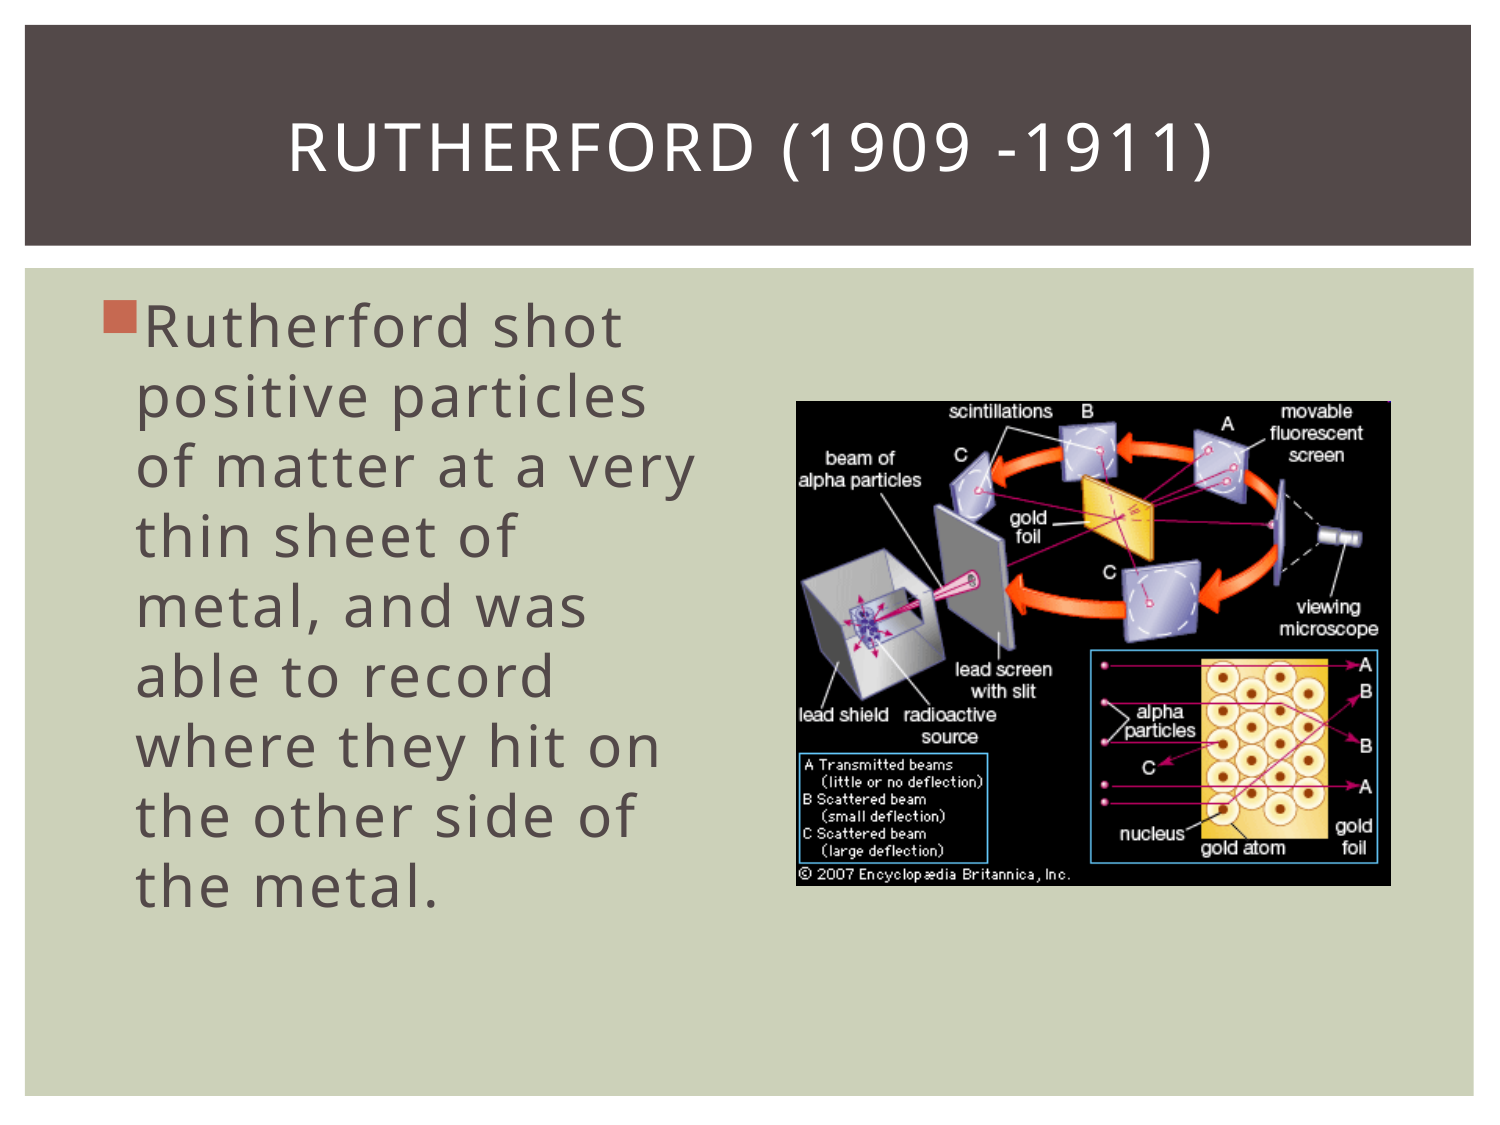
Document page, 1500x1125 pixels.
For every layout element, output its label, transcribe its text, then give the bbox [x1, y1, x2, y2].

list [796, 401, 1391, 886]
title Rutherford (1909 -1911) [62, 58, 1438, 232]
list Rutherford shot positive particles of matter at a very thin sheet of metal, and was able to record where they hit on the other side of the metal. [75, 281, 738, 1005]
